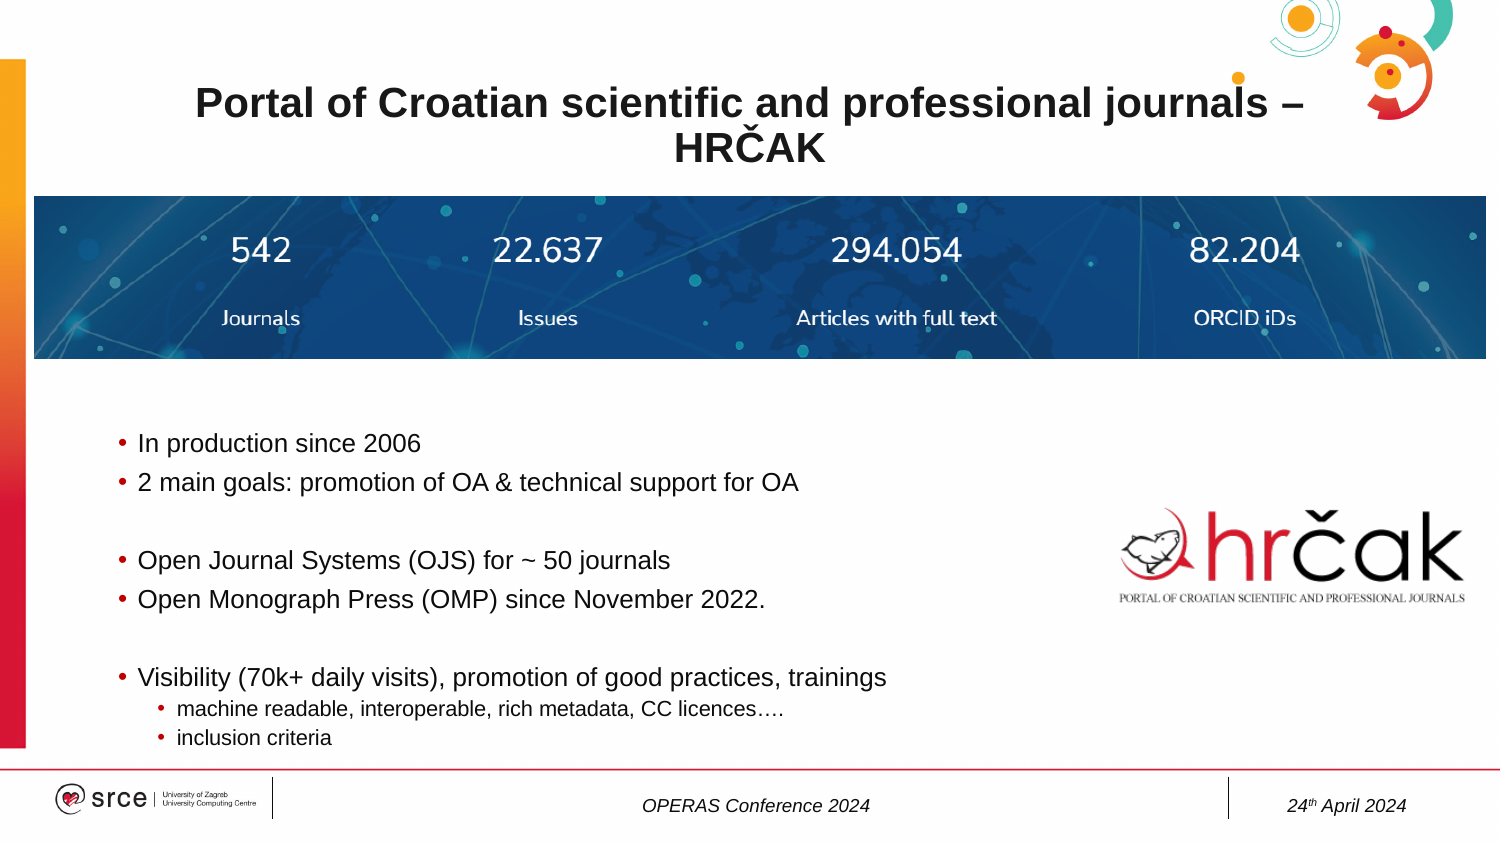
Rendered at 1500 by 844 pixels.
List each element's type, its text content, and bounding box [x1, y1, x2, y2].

footer OPERAS Conference 2024 [336, 782, 1176, 828]
title Portal of Croatian scientific and professional journals – HRČAK [103, 44, 1397, 196]
list In production since 2006 2 main goals: promotion of OA & technical support for OA Open Journal Systems (OJS) for ~ 50 journals Open Monograph Press (OMP) since November 2022. Visibility (70k+ daily visits), promotion of good practices, trainings machine readable, interoperable, rich metadata, CC licences…. inclusion criteria [103, 359, 1397, 760]
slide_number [1240, 782, 1454, 828]
picture [0, 0, 1500, 844]
